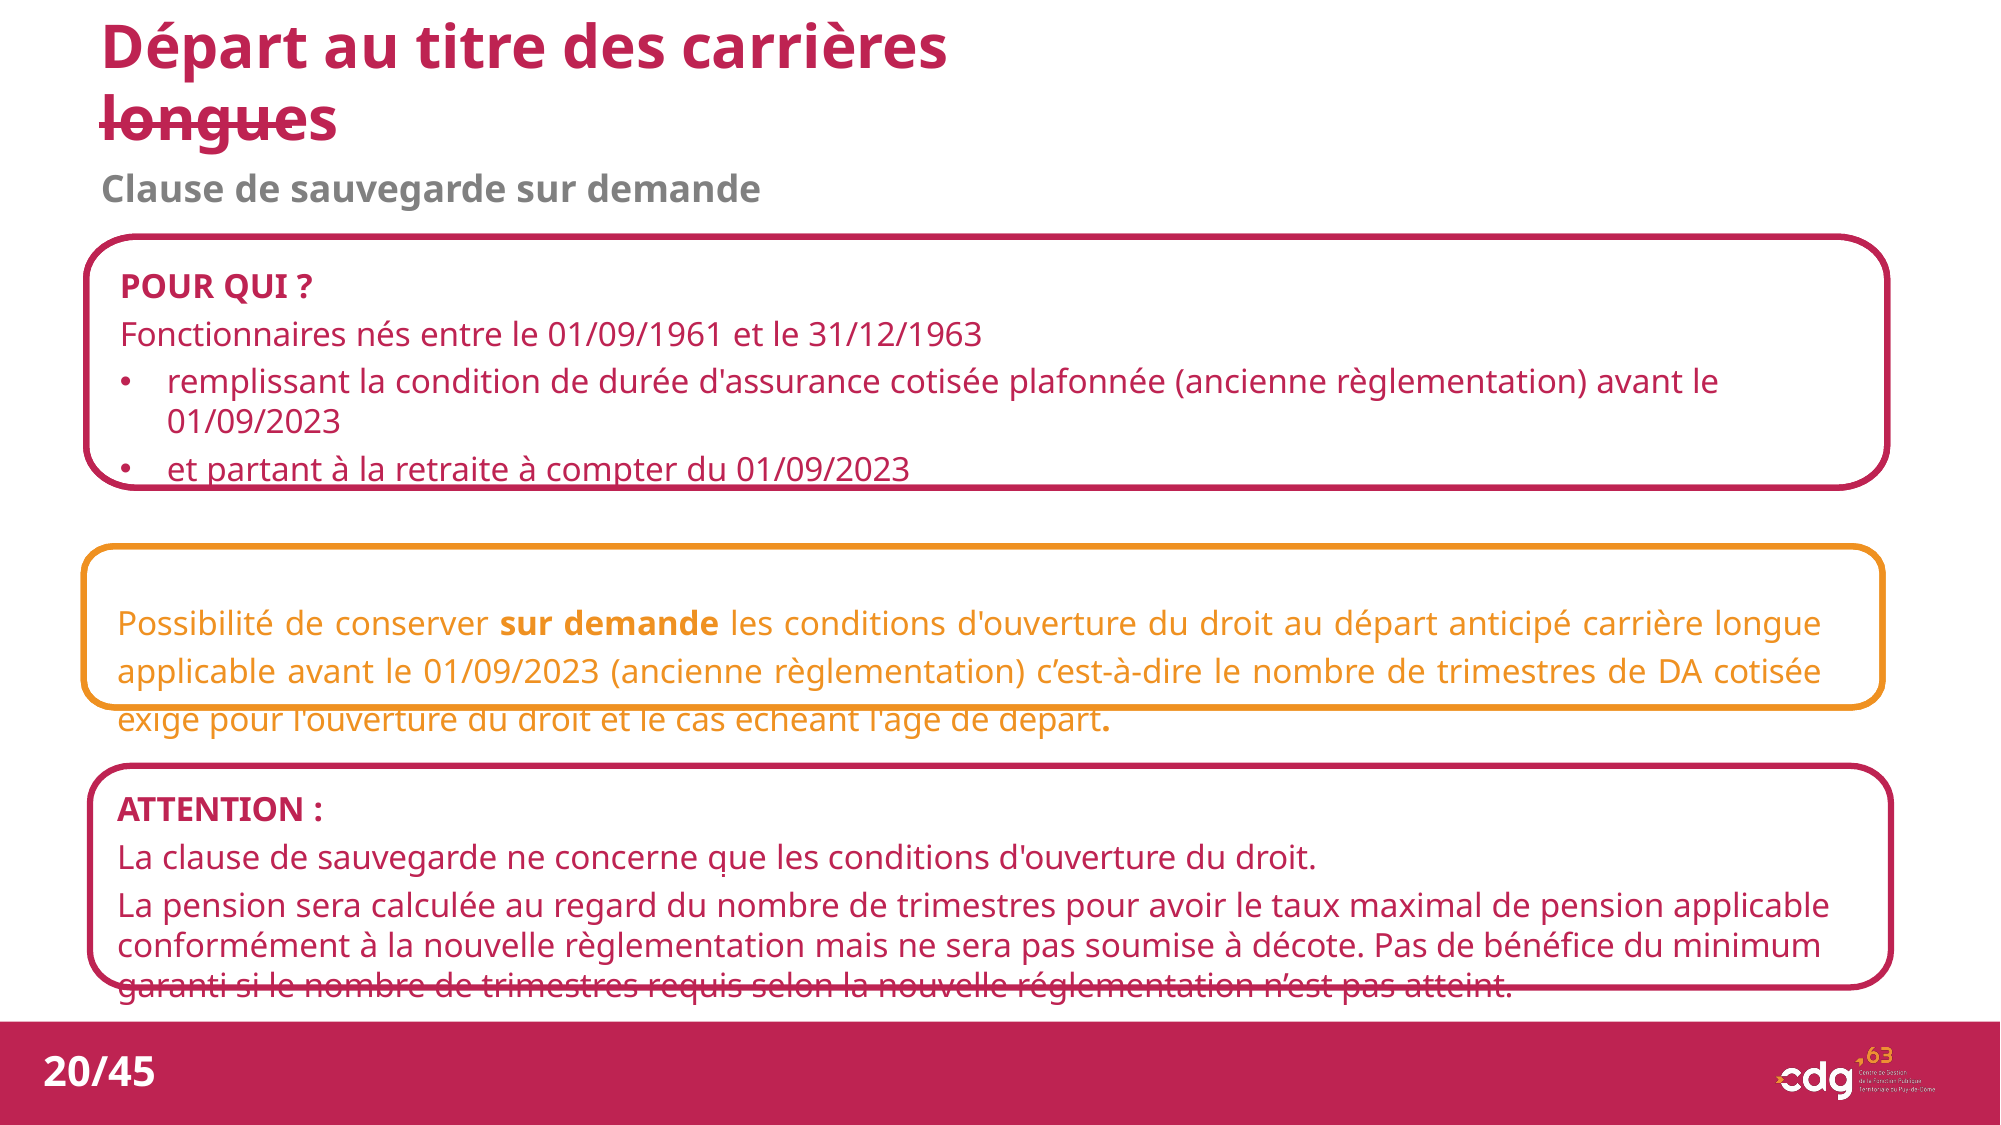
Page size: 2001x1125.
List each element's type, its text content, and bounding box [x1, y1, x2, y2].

text_box 20/45 [24, 1037, 176, 1125]
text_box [82, 545, 1884, 709]
text_box ATTENTION : La clause de sauvegarde ne concerne que les conditions d'ouverture du droit. La pension sera calculée au regard du nombre de trimestres pour avoir le taux maximal de pension applicable conformément à la nouvelle règlementation mais ne sera pas soumise à décote. Pas de bénéfice du minimum garanti si le nombre de trimestres requis selon la nouvelle réglementation n’est pas atteint. [115, 778, 1883, 1004]
text_box [89, 765, 1881, 985]
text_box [85, 236, 1888, 489]
picture [1775, 1047, 1935, 1100]
text_box Possibilité de conserver sur demande les conditions d'ouverture du droit au départ anticipé carrière longue applicable avant le 01/09/2023 (ancienne règlementation) c’est-à-dire le nombre de trimestres de DA cotisée exigé pour l'ouverture du droit et le cas échéant l'âge de départ. [114, 709, 1823, 738]
title Départ au titre des carrières longues Clause de sauvegarde sur demande [98, 0, 1153, 211]
text_box [1883, 781, 1891, 973]
